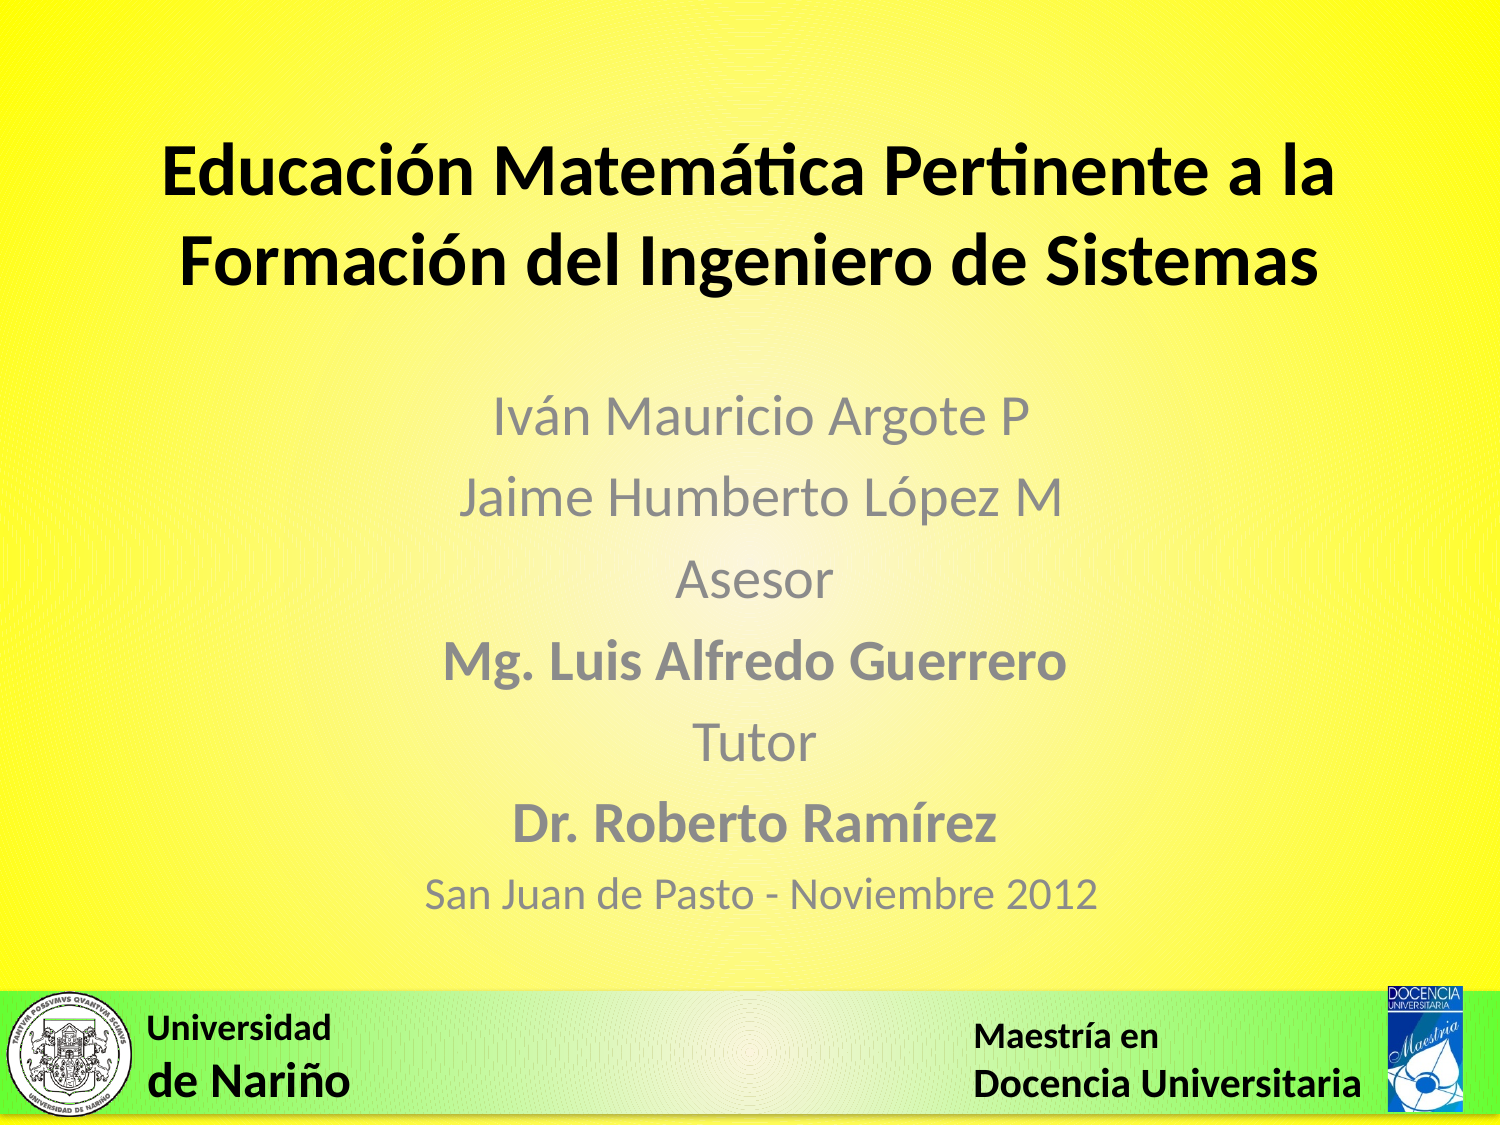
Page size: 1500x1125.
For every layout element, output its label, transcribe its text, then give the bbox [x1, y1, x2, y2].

subtitle Iván Mauricio Argote P Jaime Humberto López M Asesor Mg. Luis Alfredo Guerrero Tutor Dr. Roberto Ramírez San Juan de Pasto - Noviembre 2012 [171, 369, 1353, 984]
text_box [0, 985, 1500, 1117]
title Educación Matemática Pertinente a la Formación del Ingeniero de Sistemas [112, 90, 1388, 332]
